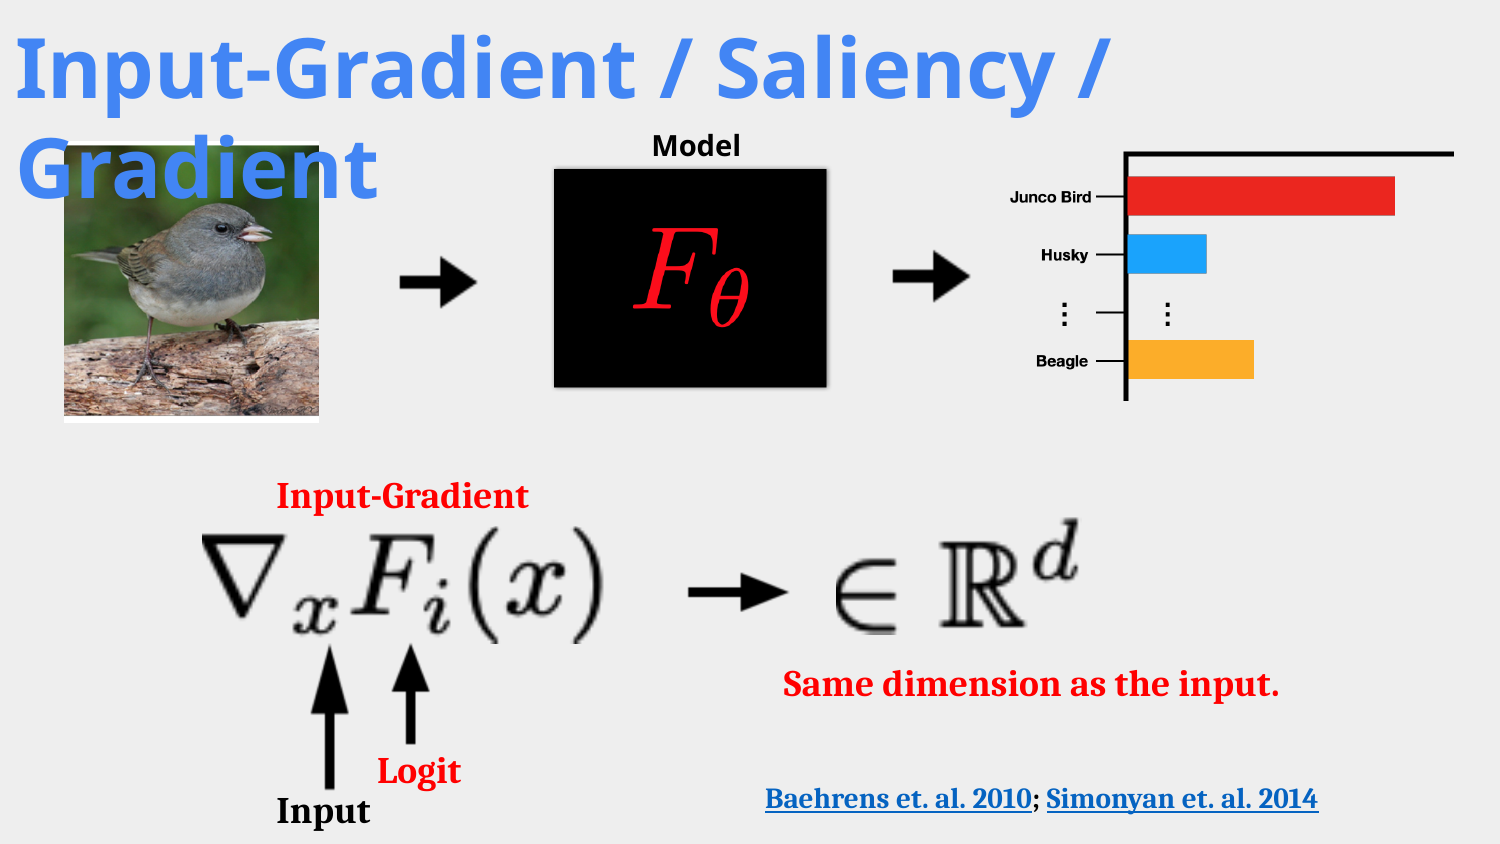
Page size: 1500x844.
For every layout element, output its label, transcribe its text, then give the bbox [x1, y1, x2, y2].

text_box Input [261, 770, 398, 832]
picture [202, 526, 607, 793]
text_box Input-Gradient [261, 455, 560, 517]
picture [399, 241, 478, 323]
text_box Model [581, 130, 811, 161]
picture [63, 141, 320, 423]
text_box Baehrens et. al. 2010; Simonyan et. al. 2014 [749, 764, 1497, 825]
text_box Logit [362, 731, 498, 792]
picture [1003, 150, 1455, 402]
picture [835, 516, 1082, 635]
picture [549, 163, 833, 394]
title Input-Gradient / Saliency / Gradient [0, 0, 1500, 130]
picture [687, 539, 790, 645]
picture [892, 235, 971, 317]
text_box Input [154, 132, 319, 141]
text_box Same dimension as the input. [769, 643, 1371, 705]
